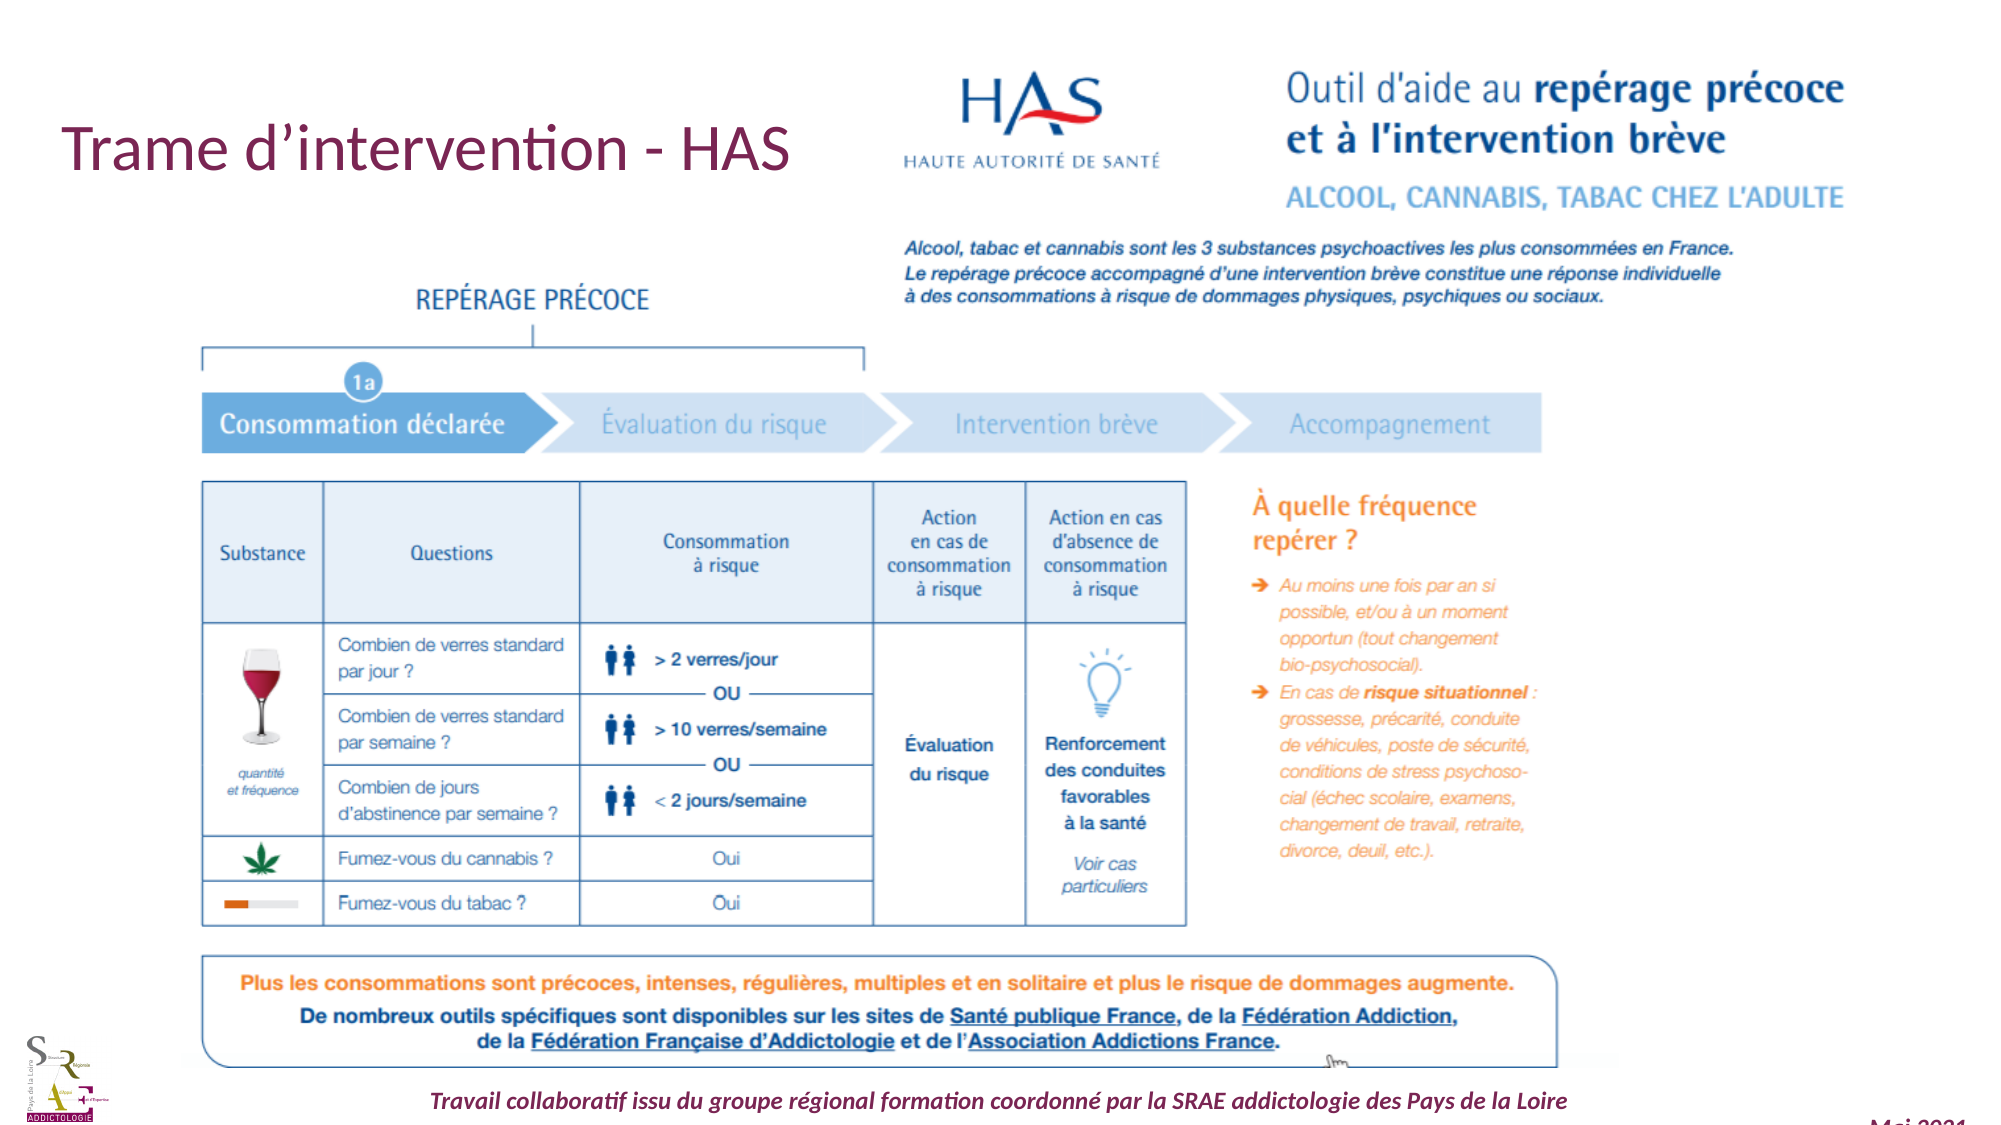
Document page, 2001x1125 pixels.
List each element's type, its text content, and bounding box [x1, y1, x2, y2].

picture [27, 1036, 112, 1122]
text_box Trame d’intervention - HAS [46, 96, 850, 192]
picture [181, 57, 1917, 1068]
